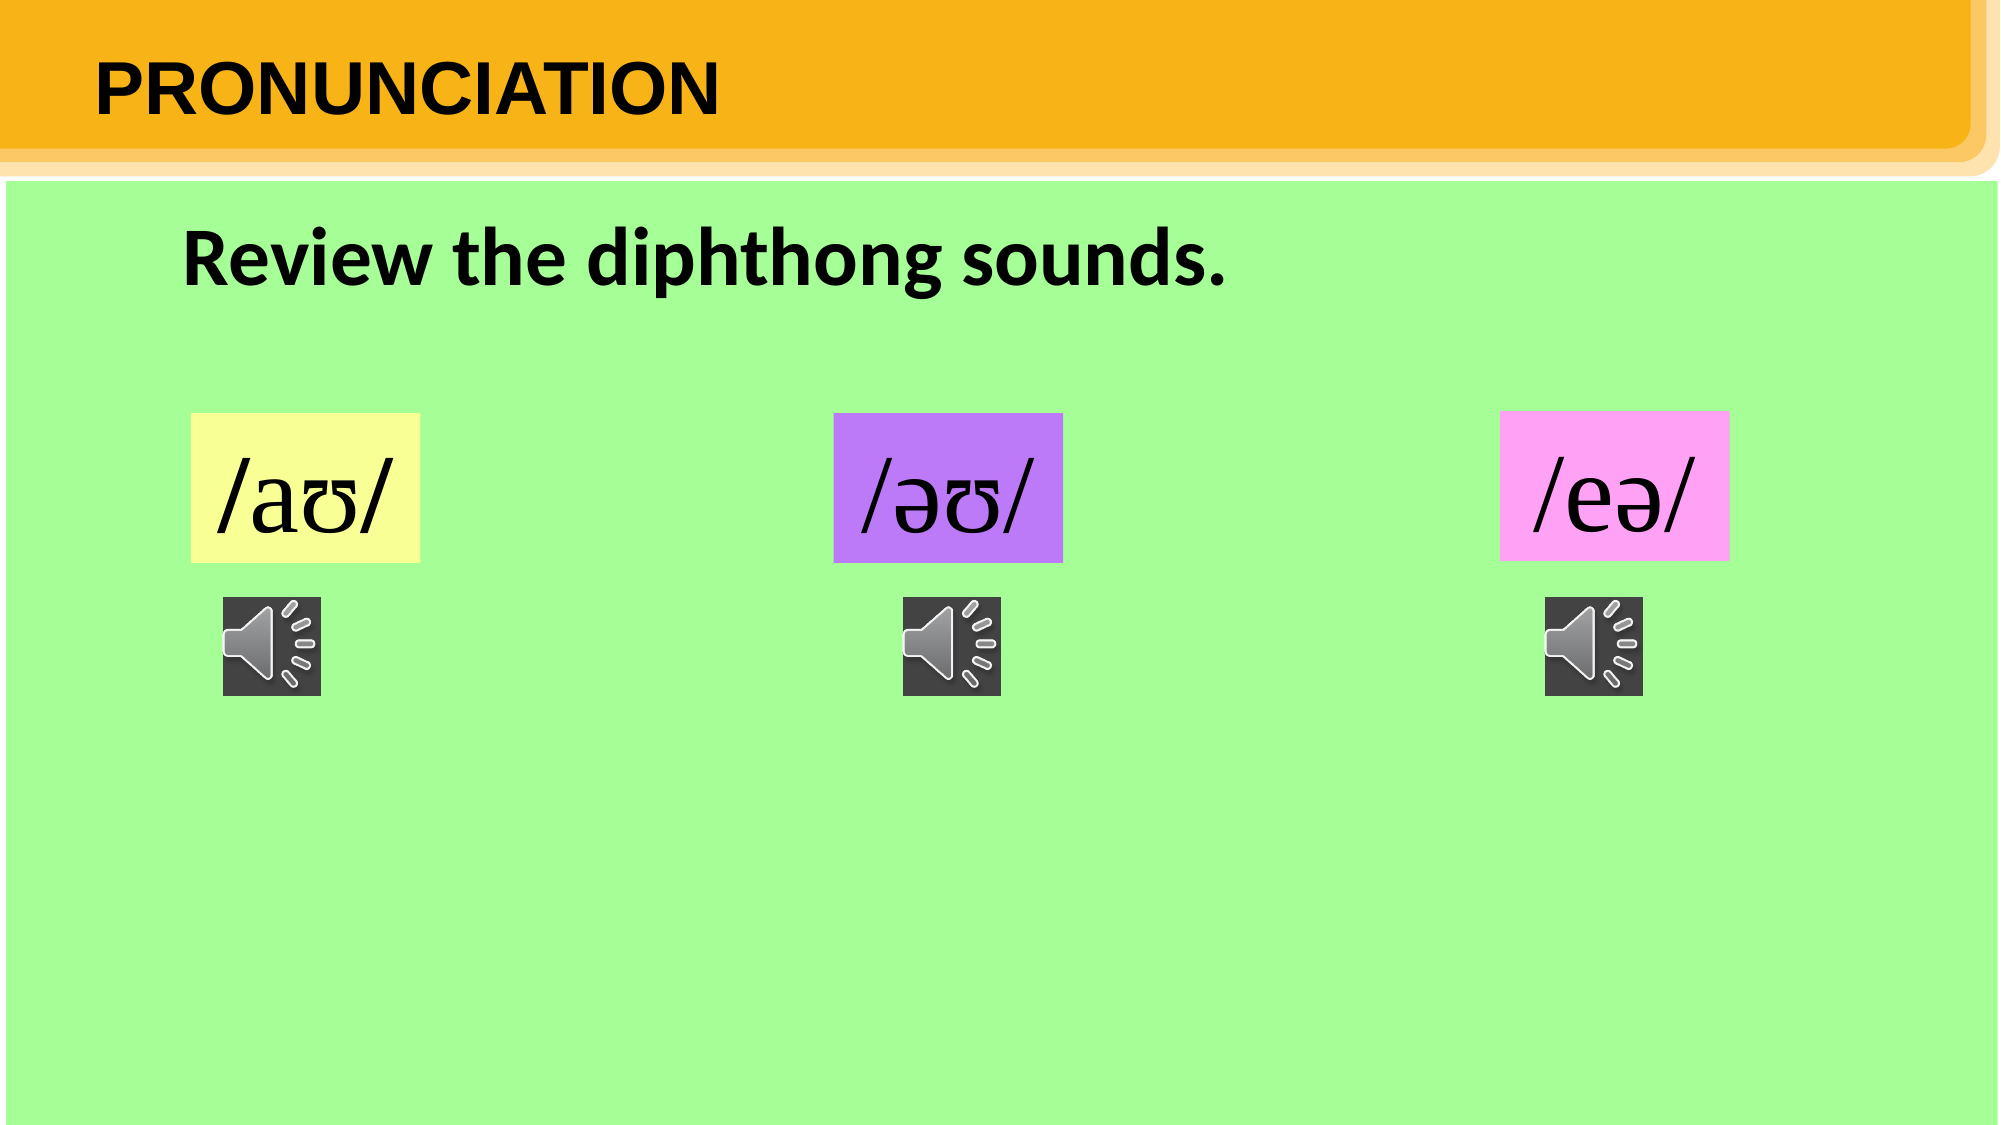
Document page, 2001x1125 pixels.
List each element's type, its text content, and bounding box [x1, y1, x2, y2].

picture [221, 596, 322, 697]
picture [901, 596, 1002, 697]
text_box Review the diphthong sounds. [168, 194, 1865, 310]
text_box /əʊ/ [833, 413, 1064, 563]
text_box [5, 180, 1999, 1125]
picture [1543, 596, 1644, 697]
text_box /aʊ/ [190, 413, 421, 563]
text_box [0, 0, 2000, 177]
text_box /eə/ [1500, 411, 1730, 561]
